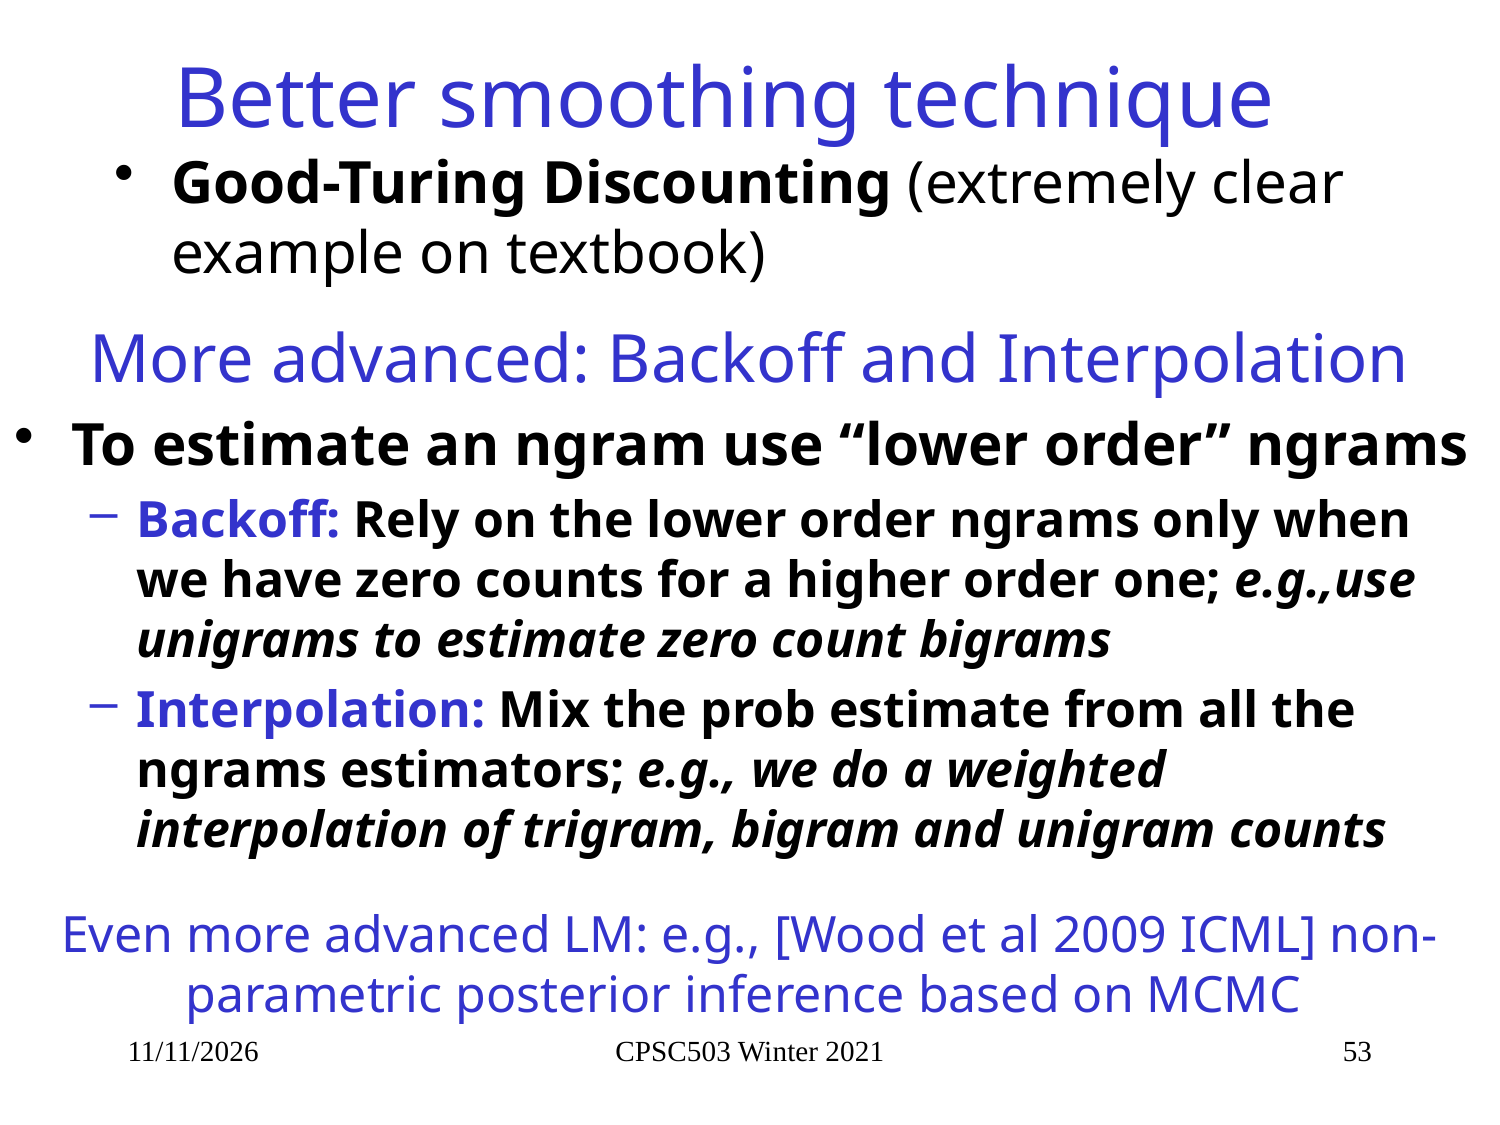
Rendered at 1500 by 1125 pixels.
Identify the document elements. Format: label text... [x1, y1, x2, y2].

text_box Even more advanced LM: e.g., [Wood et al 2009 ICML] non-parametric posterior inference based on MCMC [0, 875, 1500, 1050]
list Good-Turing Discounting (extremely clear example on textbook) [99, 137, 1451, 262]
text_box More advanced: Backoff and Interpolation [0, 262, 1500, 399]
title Better smoothing technique [87, 0, 1363, 188]
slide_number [112, 1050, 426, 1101]
text_box To estimate an ngram use “lower order” ngrams Backoff: Rely on the lower order ngrams only when we have zero counts for a higher order one; e.g.,use unigrams to estimate zero count bigrams Interpolation: Mix the prob estimate from all the ngrams estimators; e.g., we do a weighted interpolation of trigram, bigram and unigram counts [0, 399, 1500, 875]
footer CPSC503 Winter 2021 [512, 1050, 988, 1101]
slide_number 53 [1074, 1050, 1388, 1101]
